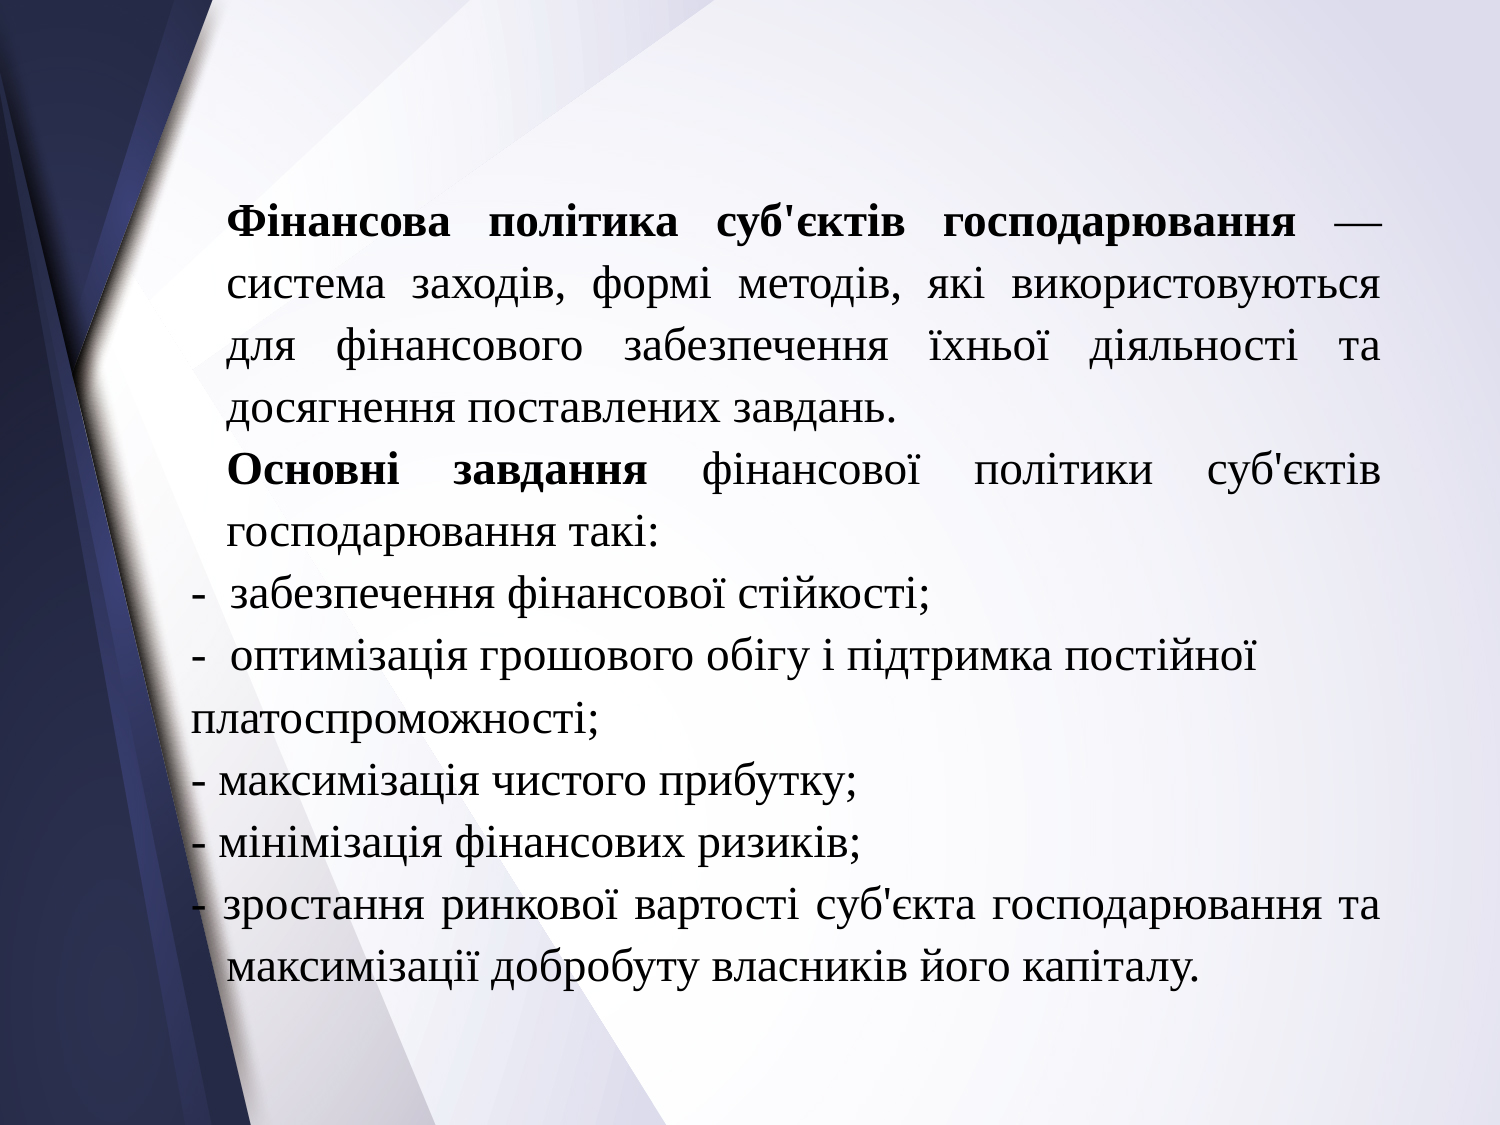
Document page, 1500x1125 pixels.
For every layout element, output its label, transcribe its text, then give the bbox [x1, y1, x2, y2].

picture [0, 0, 1500, 1125]
list Фінансова політика суб'єктів господарювання — система заходів, формі методів, які використовуються для фінансового забезпечення їхньої діяльності та досягнення поставлених завдань. Основні завдання фінансової політики суб'єктів господарювання такі: - забезпечення фінансової стійкості; - оптимізація грошового обігу і підтримка постійної платоспроможності; - максимізація чистого прибутку; - мінімізація фінансових ризиків; - зростання ринкової вартості суб'єкта господарювання та максимізації добробуту власників його капіталу. [175, 175, 1397, 1014]
